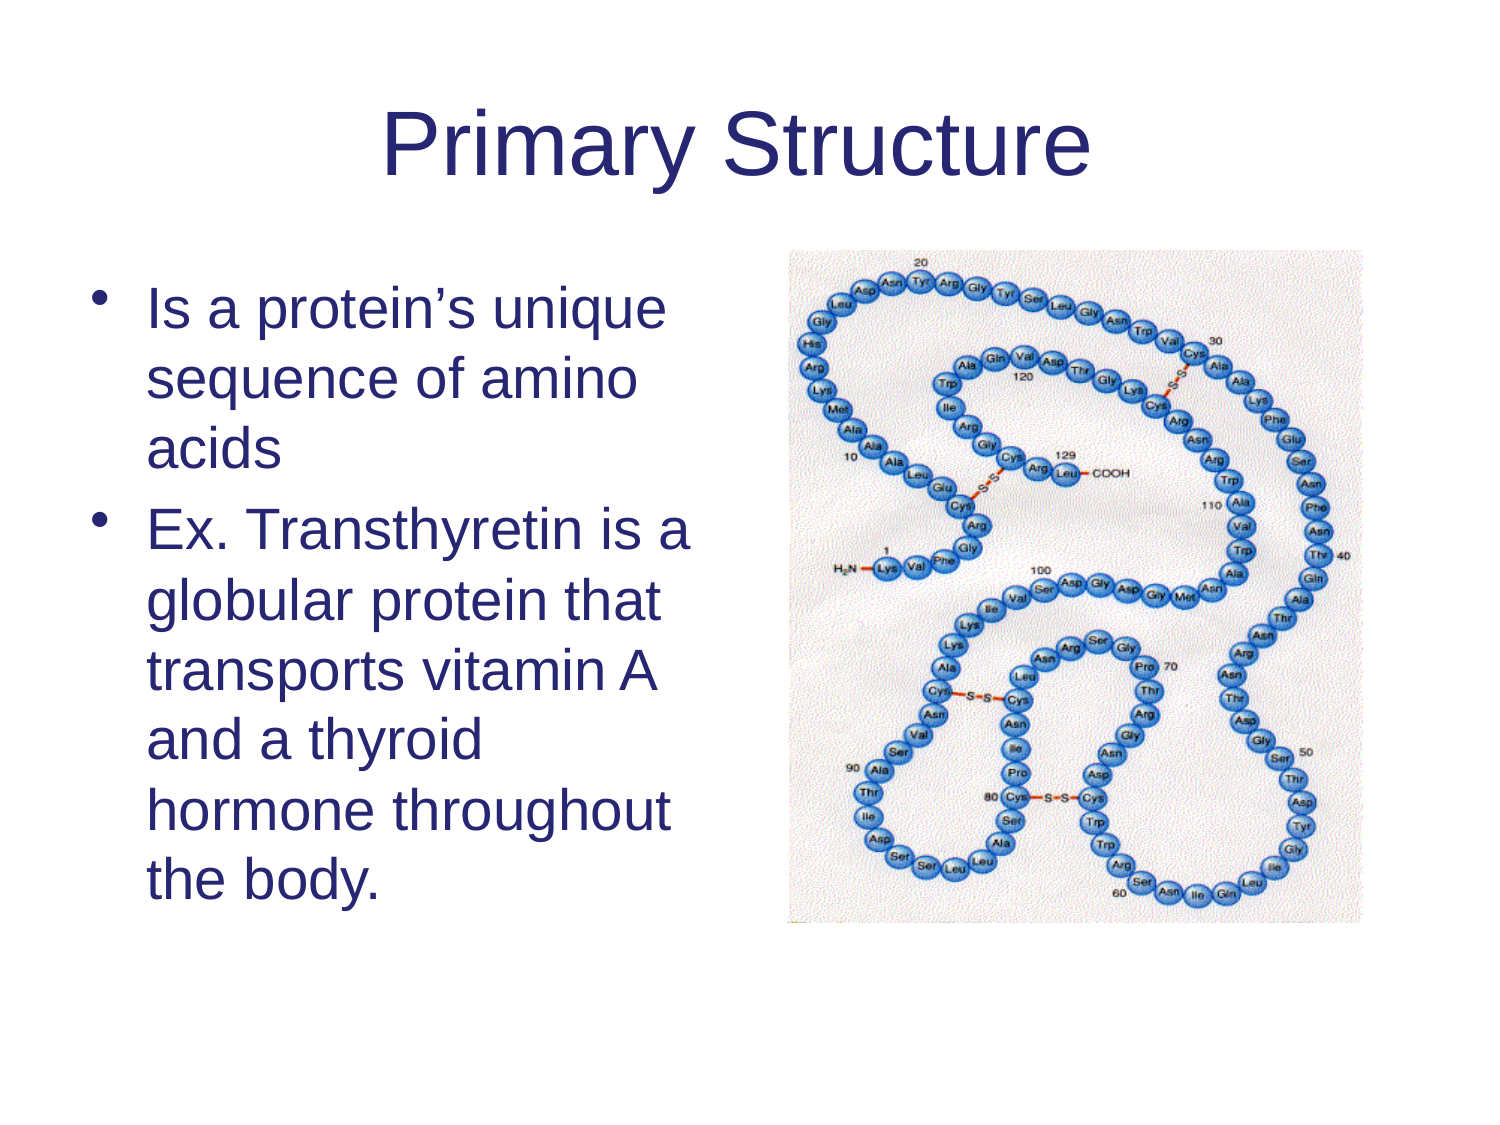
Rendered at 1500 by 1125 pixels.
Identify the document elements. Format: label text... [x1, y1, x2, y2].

title Primary Structure [74, 44, 1426, 233]
list Is a protein’s unique sequence of amino acids Ex. Transthyretin is a globular protein that transports vitamin A and a thyroid hormone throughout the body. [74, 262, 738, 1006]
picture [787, 249, 1363, 924]
